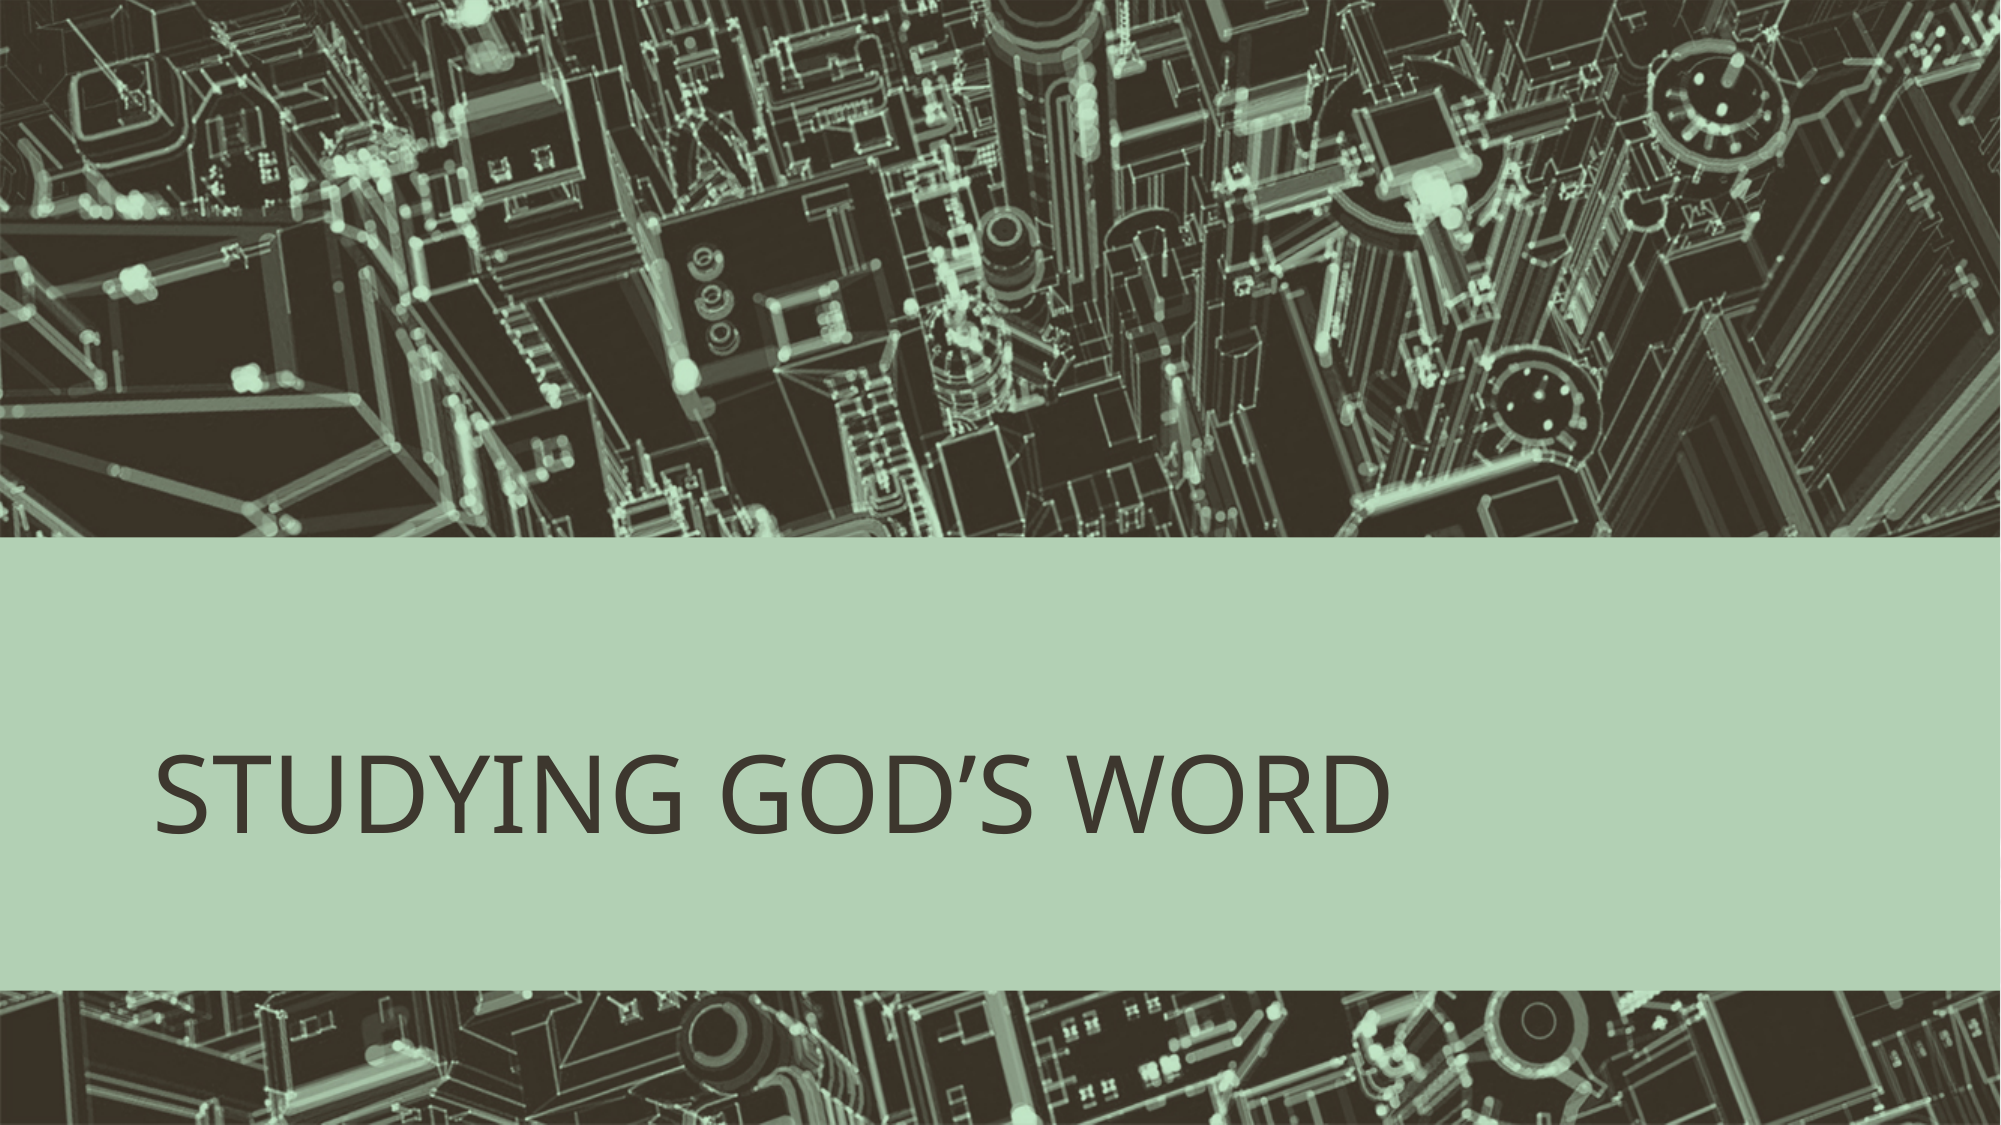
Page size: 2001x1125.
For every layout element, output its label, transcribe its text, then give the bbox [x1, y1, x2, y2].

title STUDYING GOD’S WORD [138, 562, 1713, 865]
picture [0, 0, 2001, 1125]
